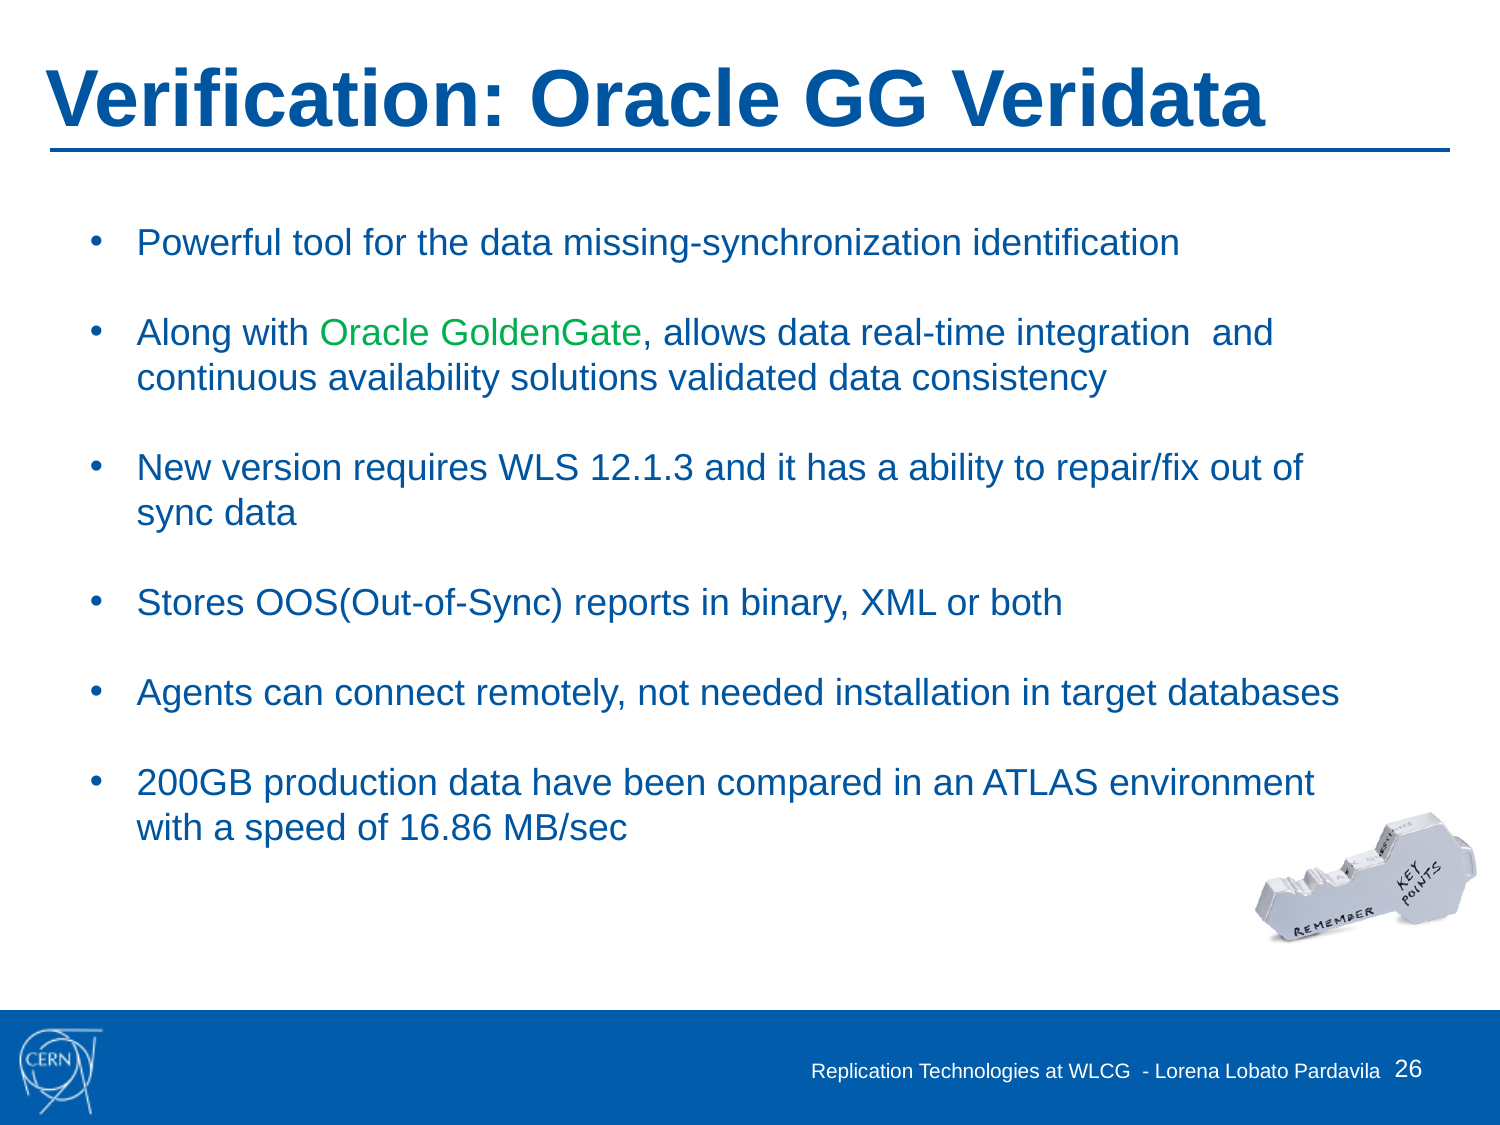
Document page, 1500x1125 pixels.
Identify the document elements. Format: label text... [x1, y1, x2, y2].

slide_number 26 [1087, 1037, 1438, 1098]
text_box Verification: Oracle GG Veridata [37, 37, 1450, 208]
picture [1237, 750, 1488, 1001]
text_box Replication Technologies at WLCG - Lorena Lobato Pardavila [796, 1050, 1396, 1090]
text_box Powerful tool for the data missing-synchronization identification Along with Oracle GoldenGate, allows data real-time integration and continuous availability solutions validated data consistency New version requires WLS 12.1.3 and it has a ability to repair/fix out of sync data Stores OOS(Out-of-Sync) reports in binary, XML or both Agents can connect remotely, not needed installation in target databases 200GB production data have been compared in an ATLAS environment with a speed of 16.86 MB/sec [75, 210, 1400, 856]
